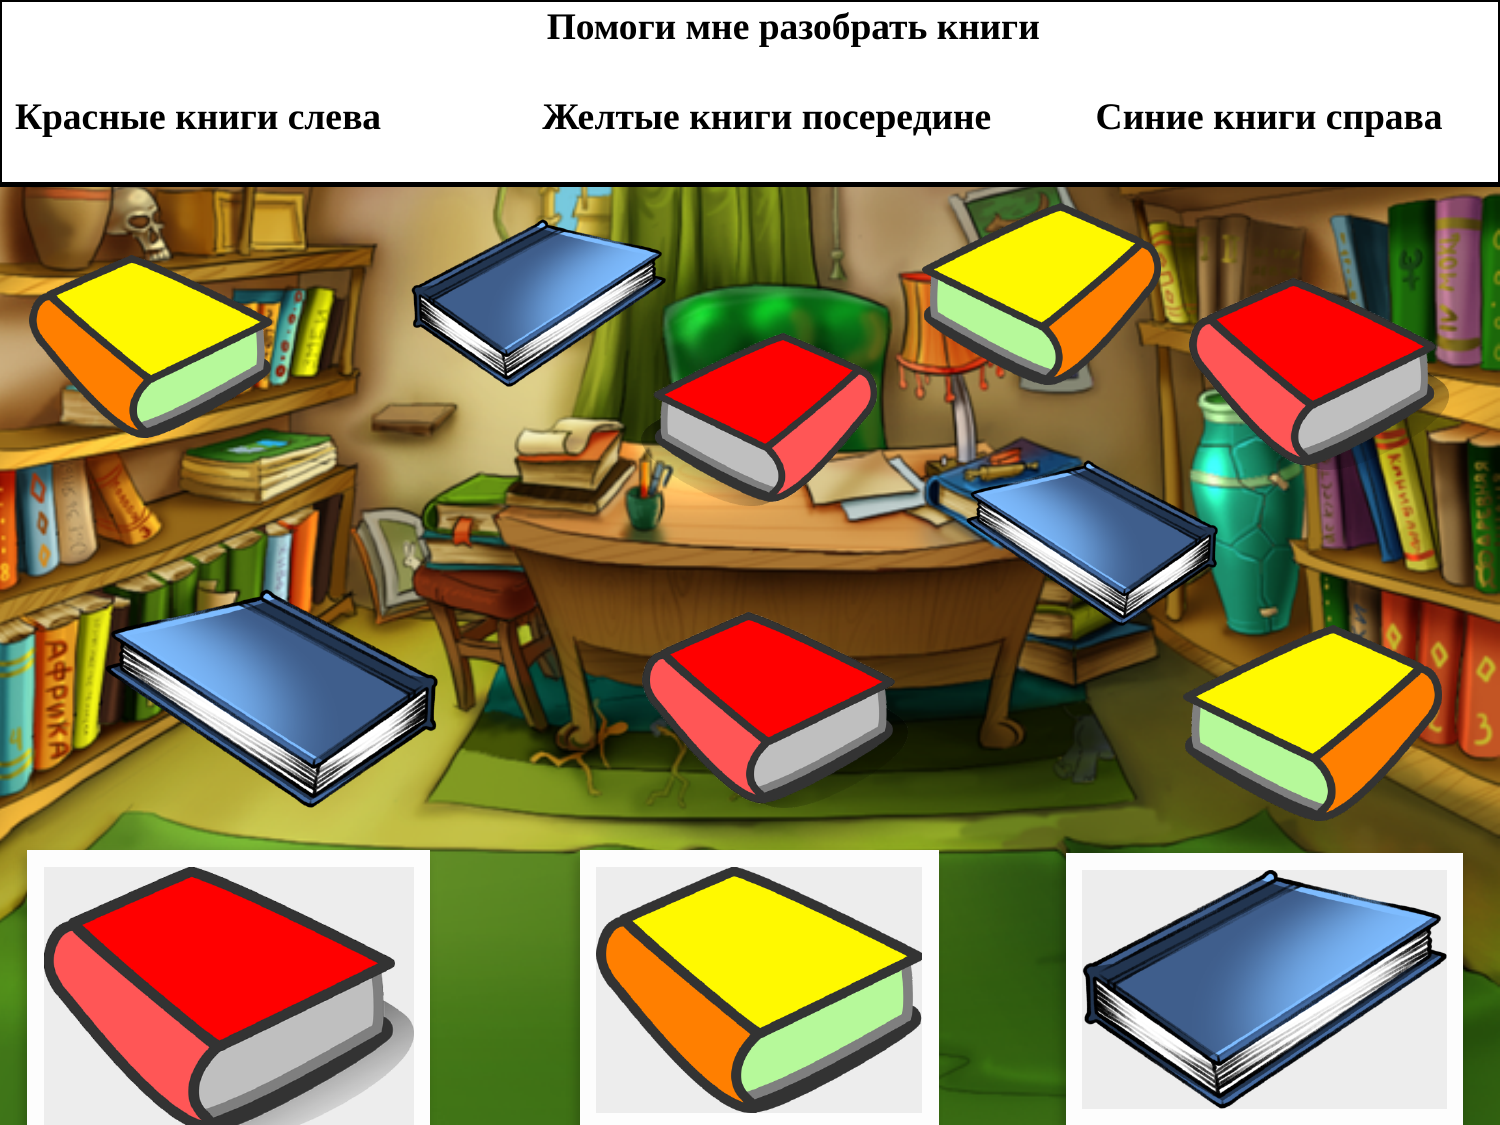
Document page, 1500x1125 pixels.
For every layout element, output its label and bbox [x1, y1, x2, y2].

picture [411, 219, 877, 507]
picture [641, 612, 908, 809]
picture [966, 278, 1449, 821]
picture [43, 866, 414, 1125]
picture [105, 589, 438, 808]
picture [1082, 869, 1448, 1110]
picture [596, 866, 923, 1114]
picture [29, 255, 272, 439]
picture [921, 203, 1162, 385]
list [0, 0, 1500, 1125]
